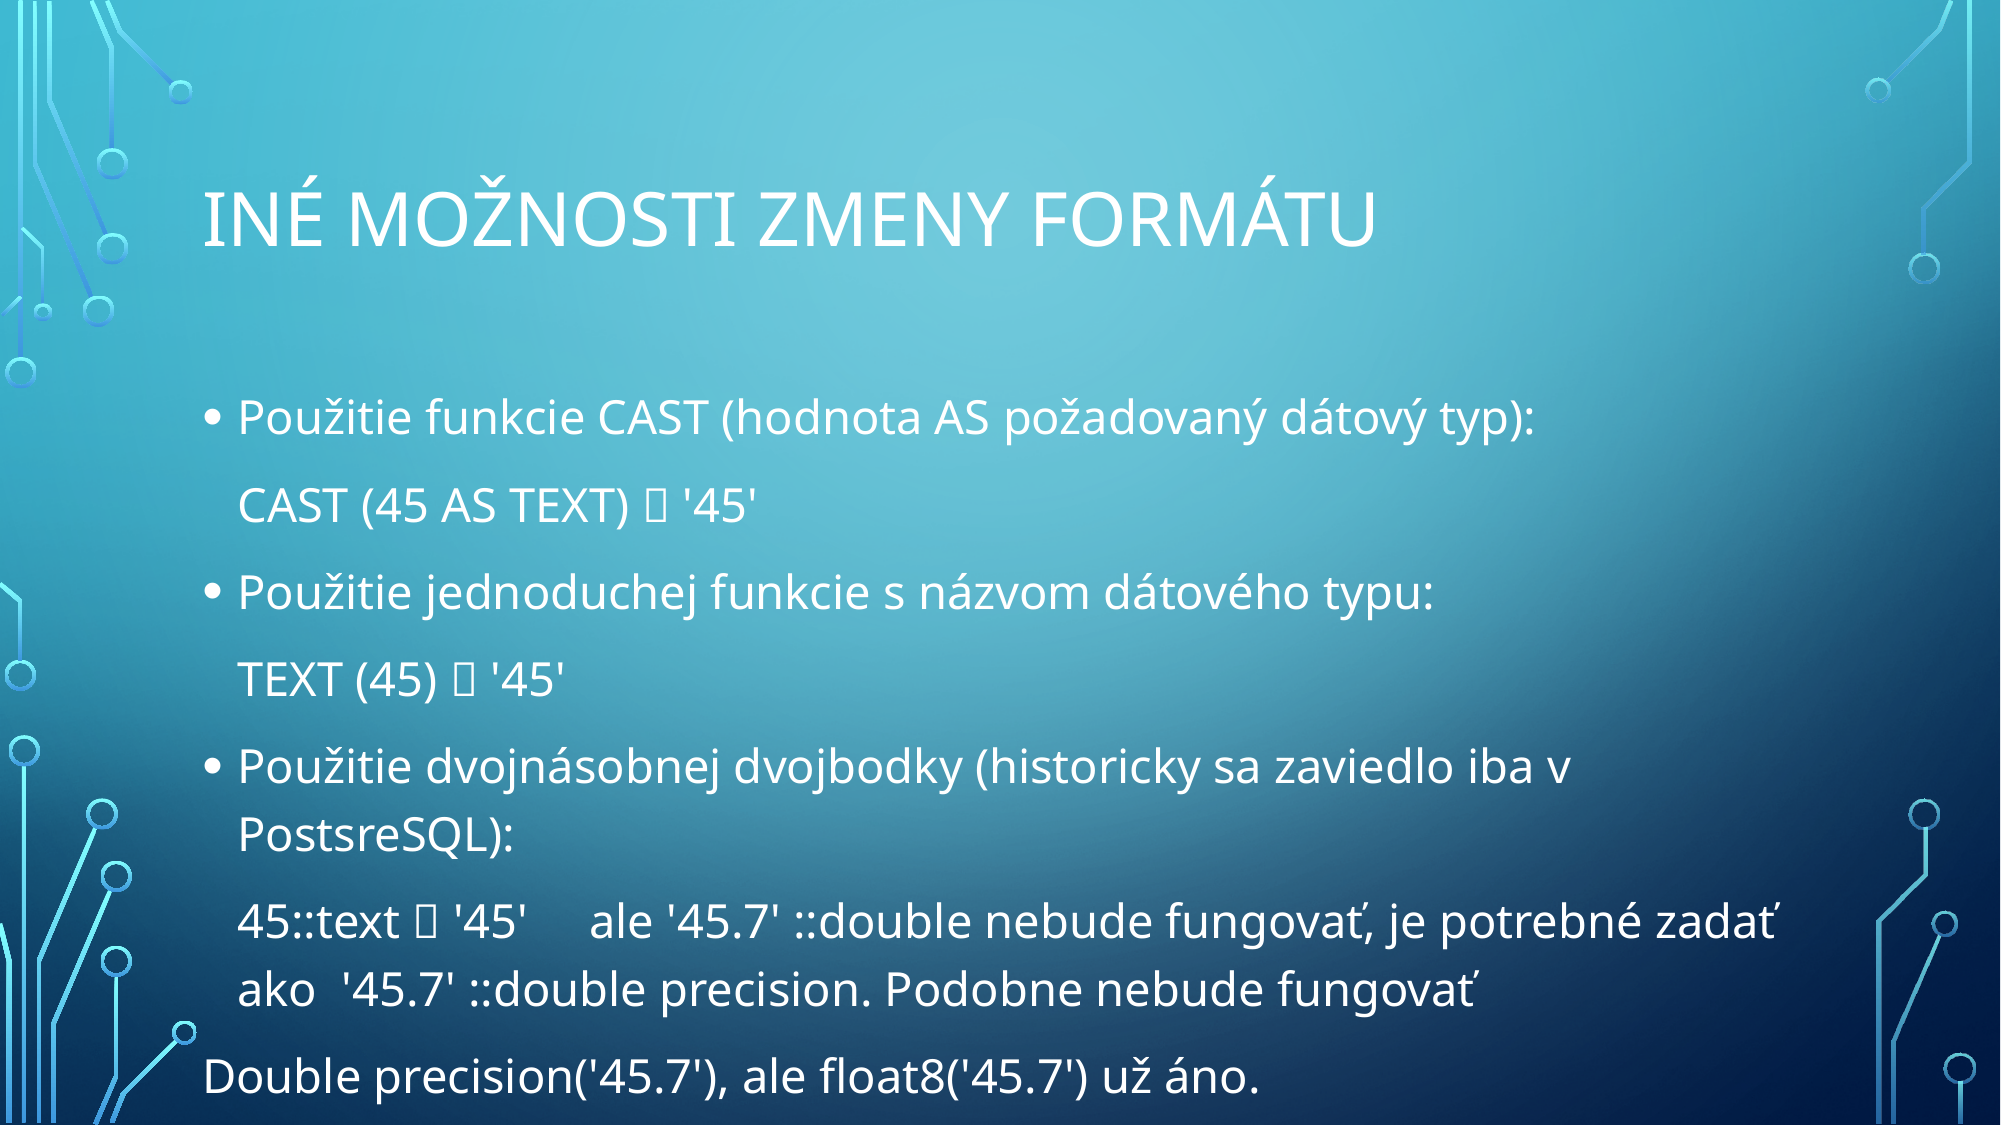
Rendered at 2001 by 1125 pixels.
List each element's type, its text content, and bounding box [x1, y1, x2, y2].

title Iné možnosti zmeny formátu [187, 101, 1813, 344]
list Použitie funkcie CAST (hodnota AS požadovaný dátový typ): CAST (45 AS TEXT)  '45' Použitie jednoduchej funkcie s názvom dátového typu: TEXT (45)  '45' Použitie dvojnásobnej dvojbodky (historicky sa zaviedlo iba v PostsreSQL): 45::text  '45' ale '45.7' ::double nebude fungovať, je potrebné zadať ako '45.7' ::double precision. Podobne nebude fungovať Double precision('45.7'), ale float8('45.7') už áno. [187, 369, 1813, 1125]
